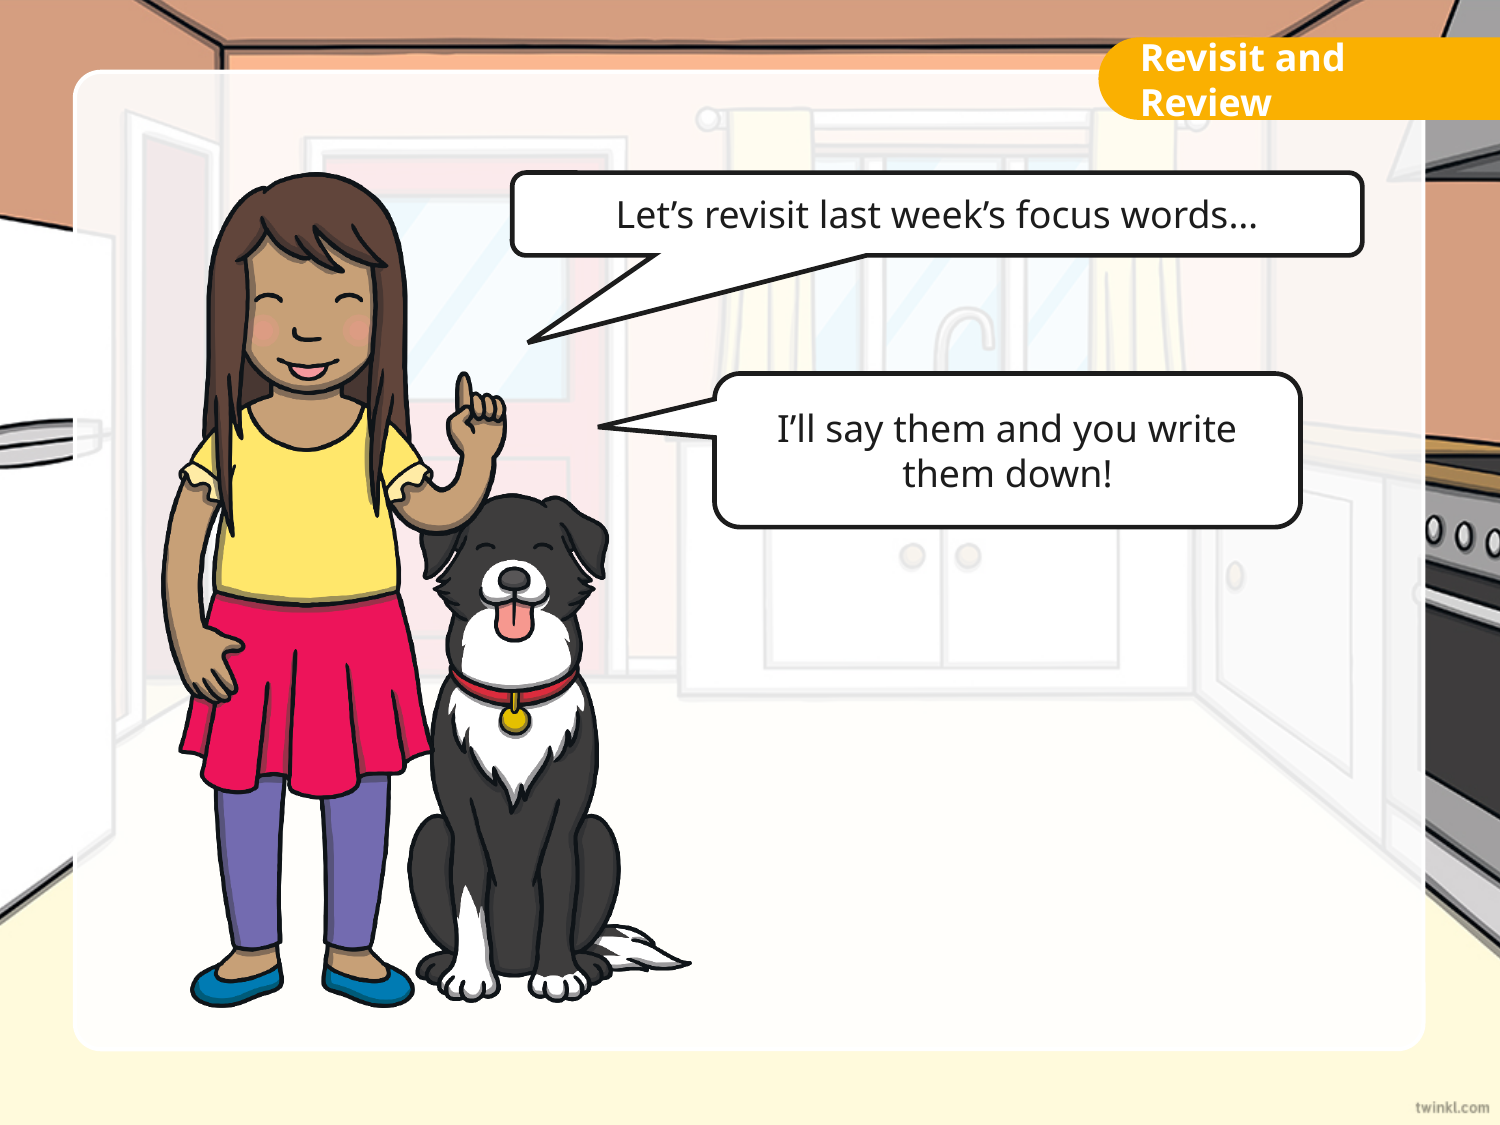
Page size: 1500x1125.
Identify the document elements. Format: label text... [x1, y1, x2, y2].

picture [0, 0, 1500, 1125]
text_box Let’s revisit last week’s focus words… [510, 171, 1364, 344]
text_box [1098, 37, 1500, 120]
text_box I’ll say them and you write them down! [597, 372, 1302, 529]
picture [161, 172, 692, 1008]
